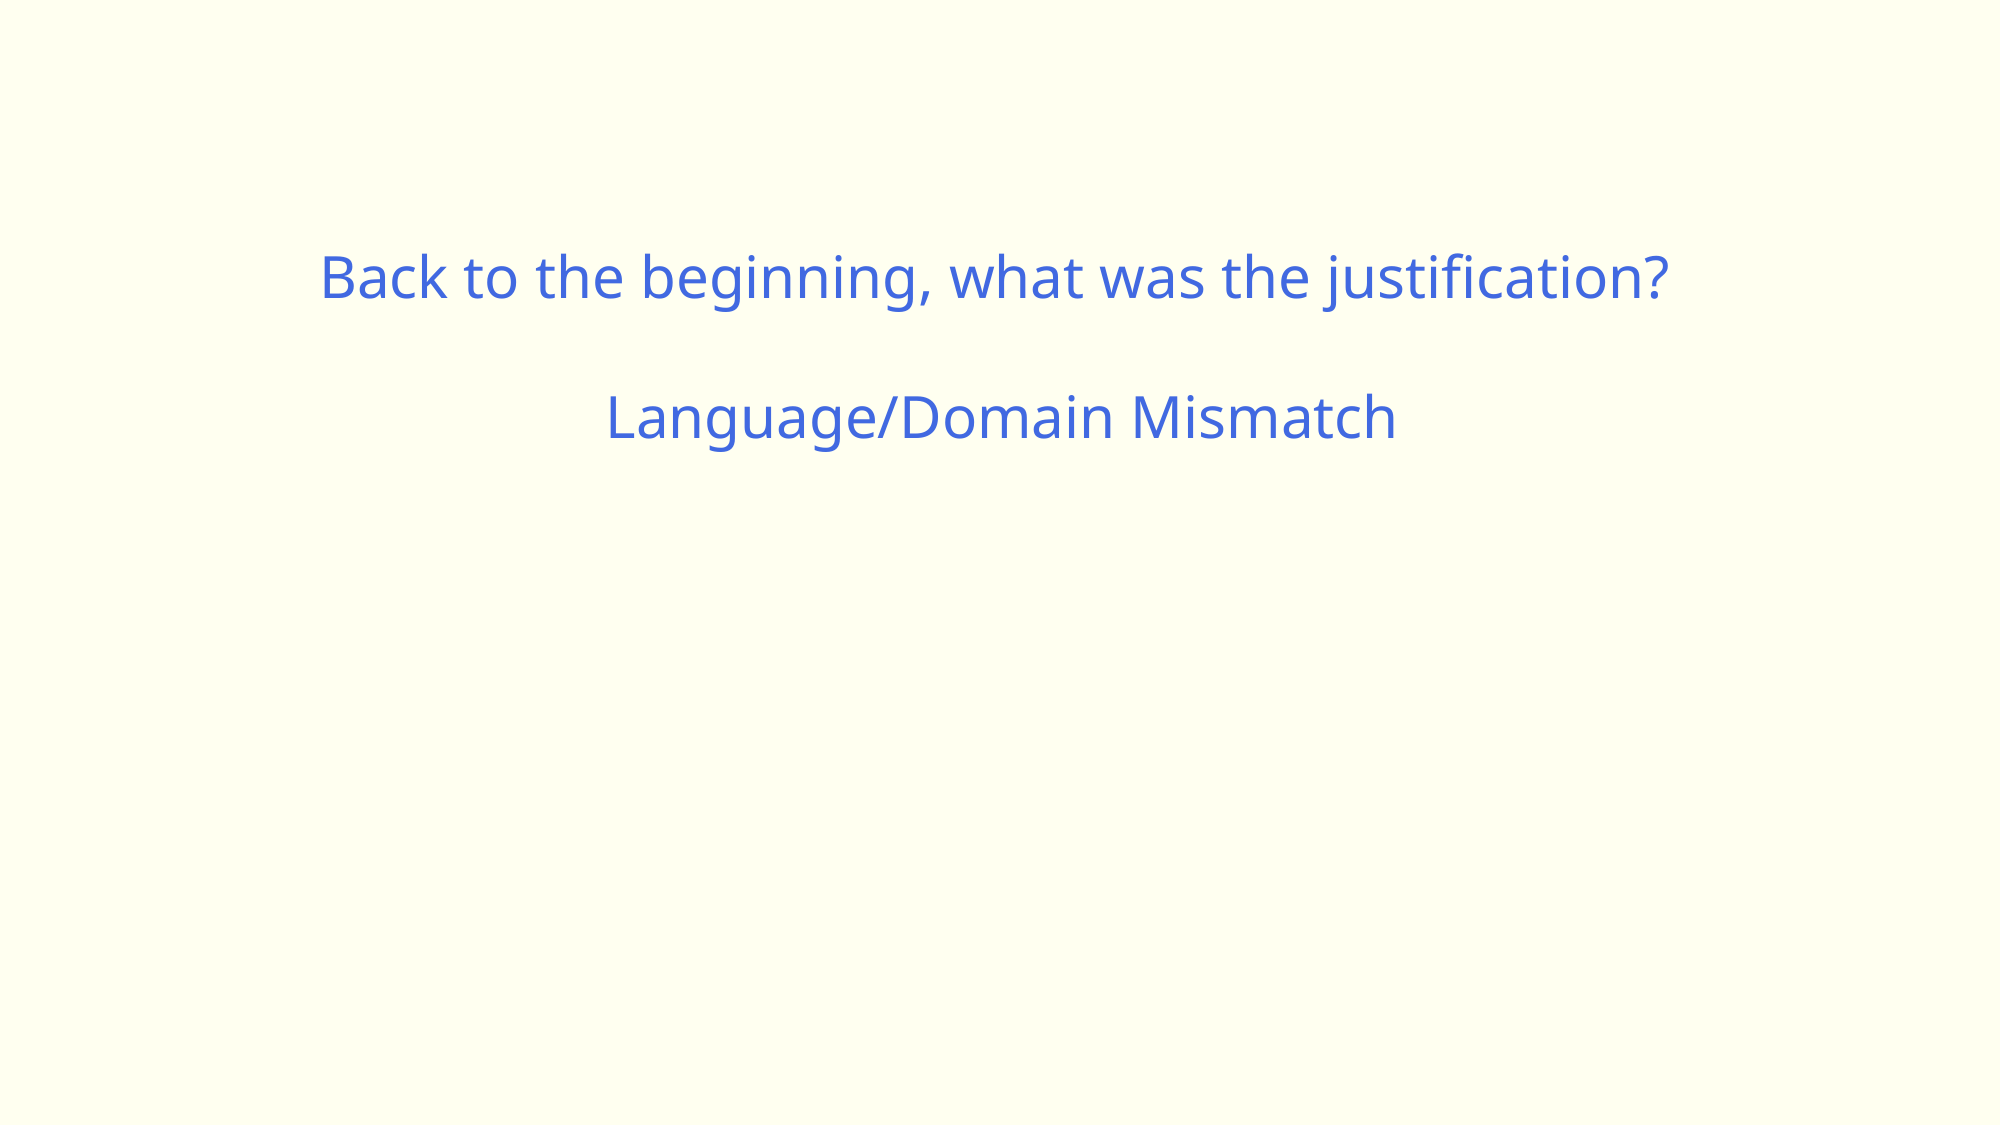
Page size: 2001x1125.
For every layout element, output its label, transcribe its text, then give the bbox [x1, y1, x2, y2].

list Back to the beginning, what was the justification? Language/Domain Mismatch [31, 29, 1974, 1020]
